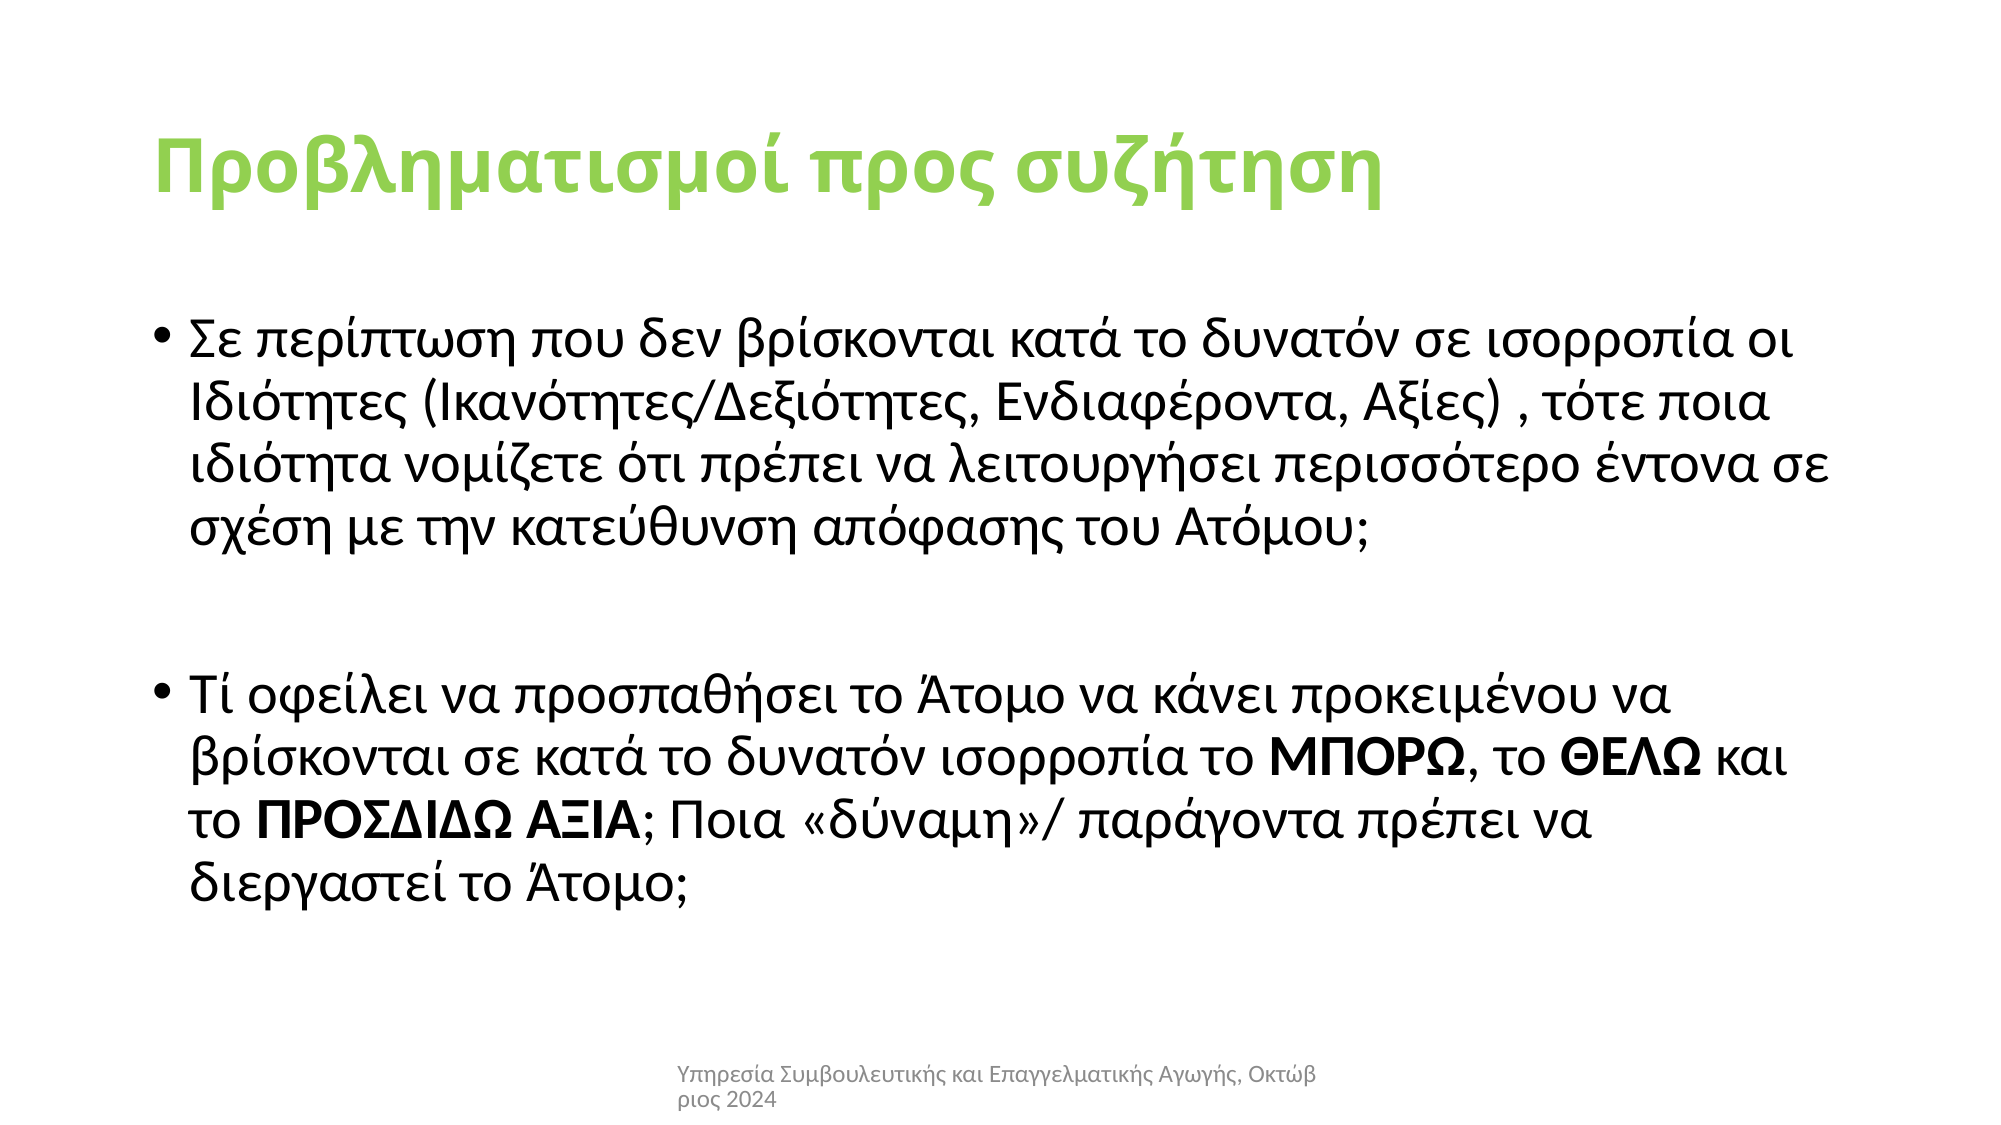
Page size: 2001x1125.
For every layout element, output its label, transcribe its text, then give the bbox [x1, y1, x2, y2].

footer Υπηρεσία Συμβουλευτικής και Επαγγελματικής Αγωγής, Οκτώβριος 2024 [662, 1042, 1338, 1103]
title Προβληματισμοί προς συζήτηση [137, 59, 1863, 278]
list Σε περίπτωση που δεν βρίσκονται κατά το δυνατόν σε ισορροπία οι Ιδιότητες (Ικανότητες/Δεξιότητες, Ενδιαφέροντα, Αξίες) , τότε ποια ιδιότητα νομίζετε ότι πρέπει να λειτουργήσει περισσότερο έντονα σε σχέση με την κατεύθυνση απόφασης του Ατόμου; Τί οφείλει να προσπαθήσει το Άτομο να κάνει προκειμένου να βρίσκονται σε κατά το δυνατόν ισορροπία το ΜΠΟΡΩ, το ΘΕΛΩ και το ΠΡΟΣΔΙΔΩ ΑΞΙΑ; Ποια «δύναμη»/ παράγοντα πρέπει να διεργαστεί το Άτομο; [137, 299, 1863, 1014]
